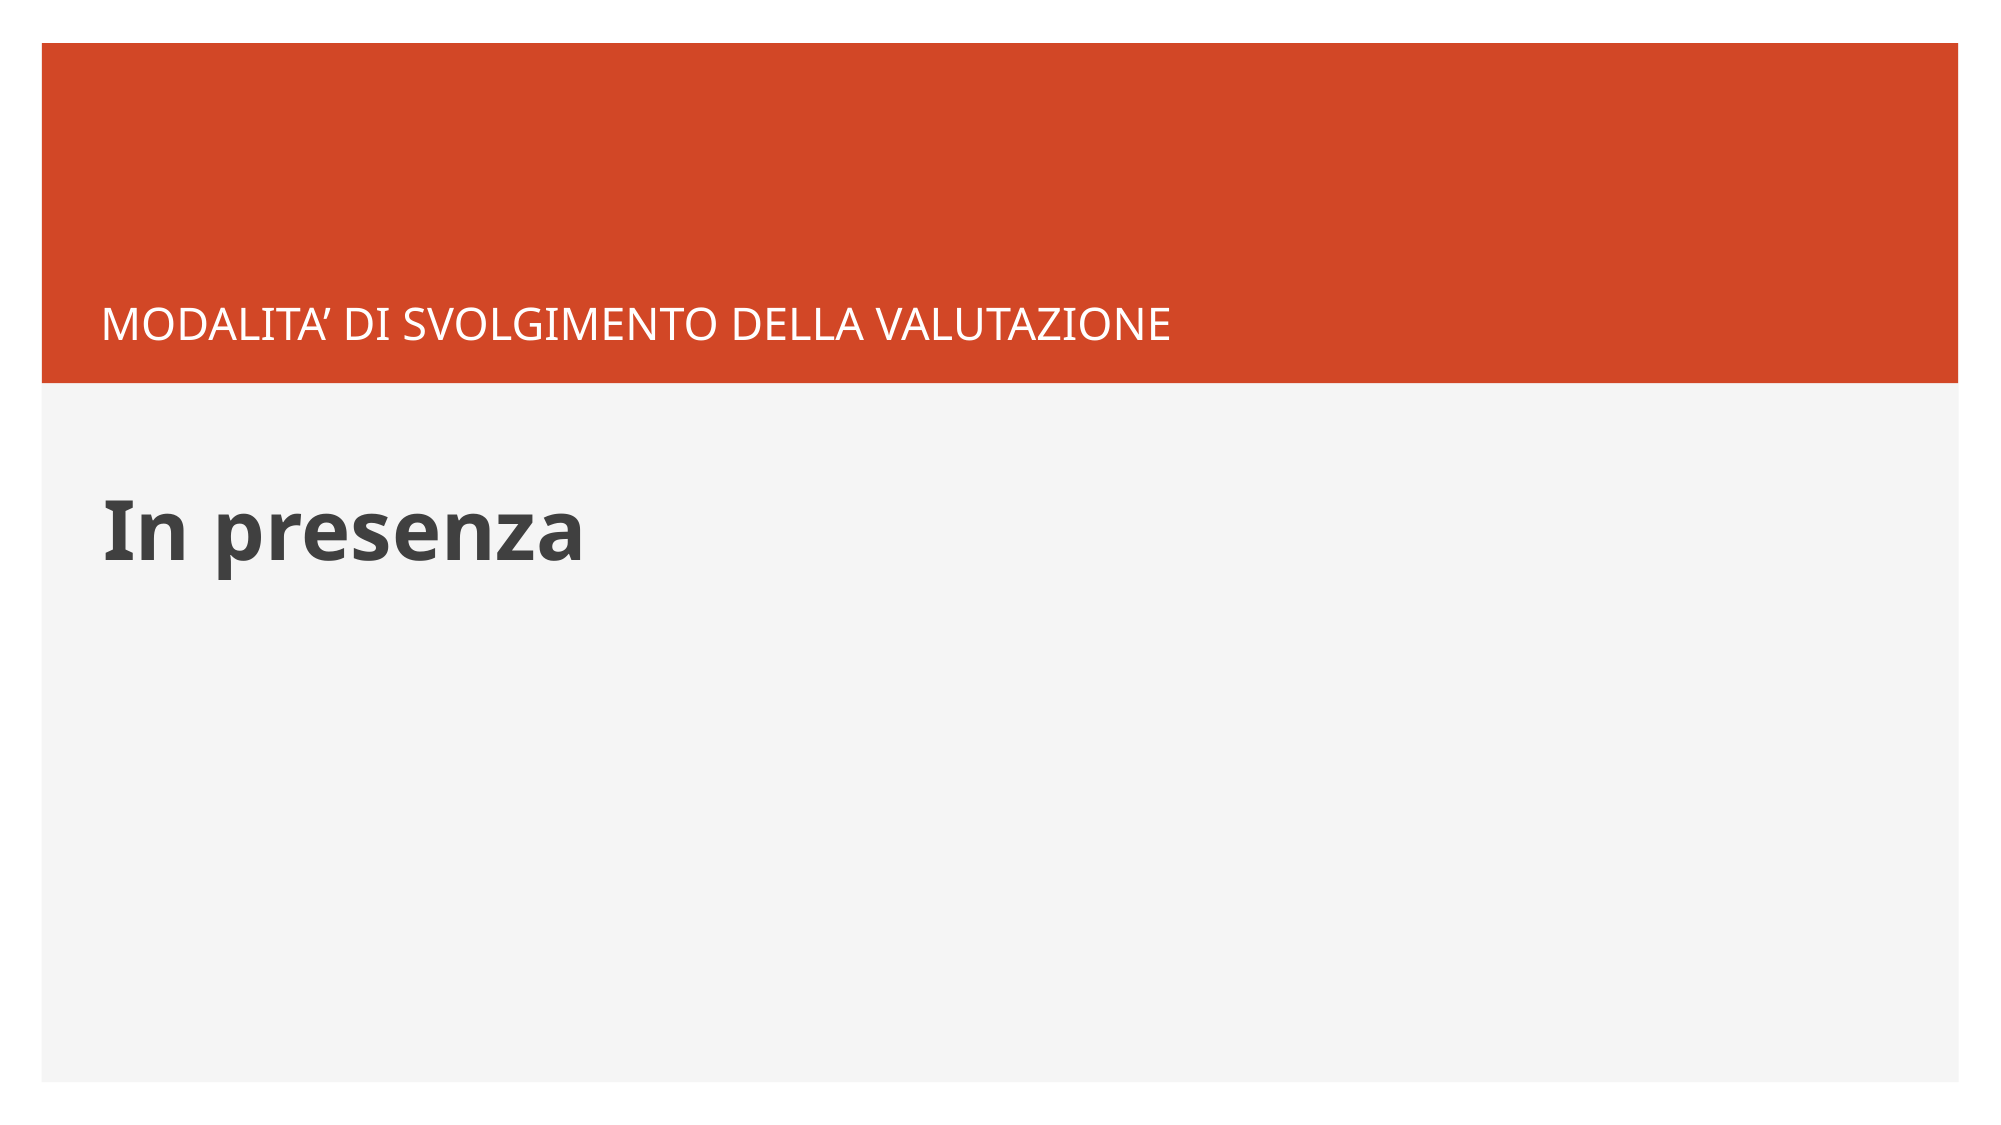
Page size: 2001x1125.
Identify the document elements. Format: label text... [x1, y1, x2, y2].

list In presenza [88, 420, 1638, 1073]
title MODALITA’ DI SVOLGIMENTO DELLA VALUTAZIONE [85, 251, 1214, 357]
